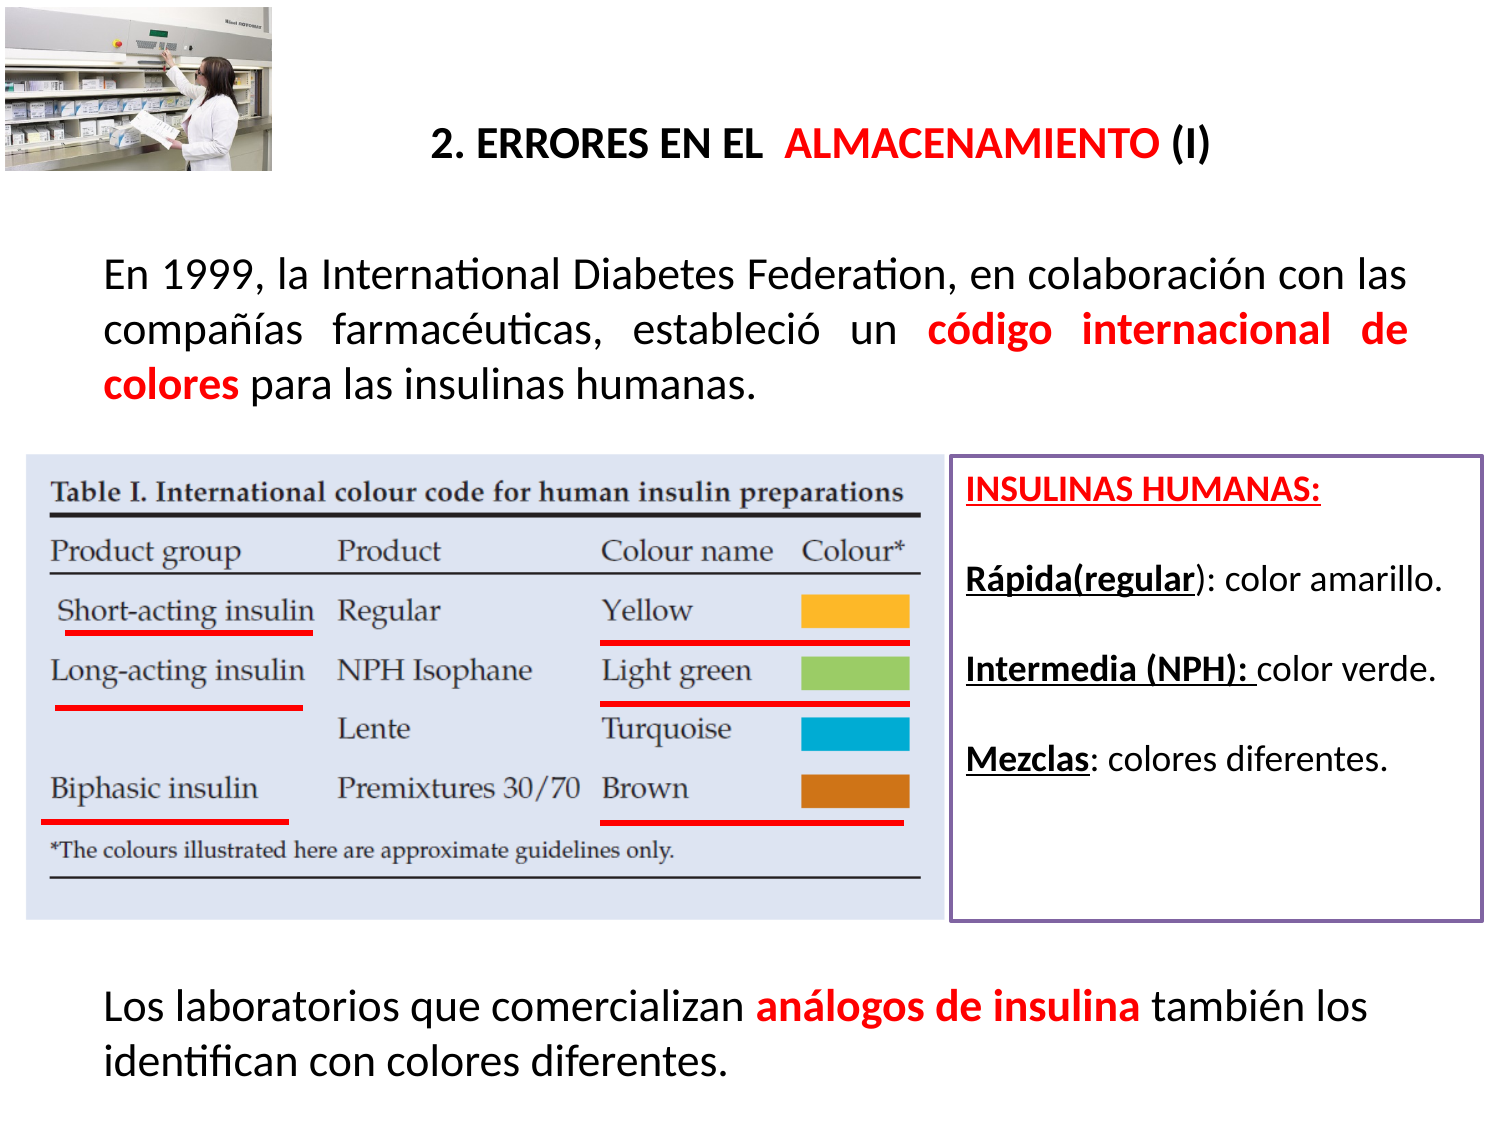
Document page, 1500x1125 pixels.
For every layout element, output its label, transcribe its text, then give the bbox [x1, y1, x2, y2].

picture [5, 432, 966, 940]
picture [5, 7, 273, 172]
text_box En 1999, la International Diabetes Federation, en colaboración con las compañías farmacéuticas, estableció un código internacional de colores para las insulinas humanas. [88, 236, 1424, 417]
text_box Los laboratorios que comercializan análogos de insulina también los identifican con colores diferentes. [88, 967, 1424, 1093]
text_box INSULINAS HUMANAS: Rápida(regular): color amarillo. Intermedia (NPH): color verde. Mezclas: colores diferentes. [970, 454, 1484, 923]
text_box 2. ERRORES EN EL ALMACENAMIENTO (I) [206, 105, 1435, 231]
